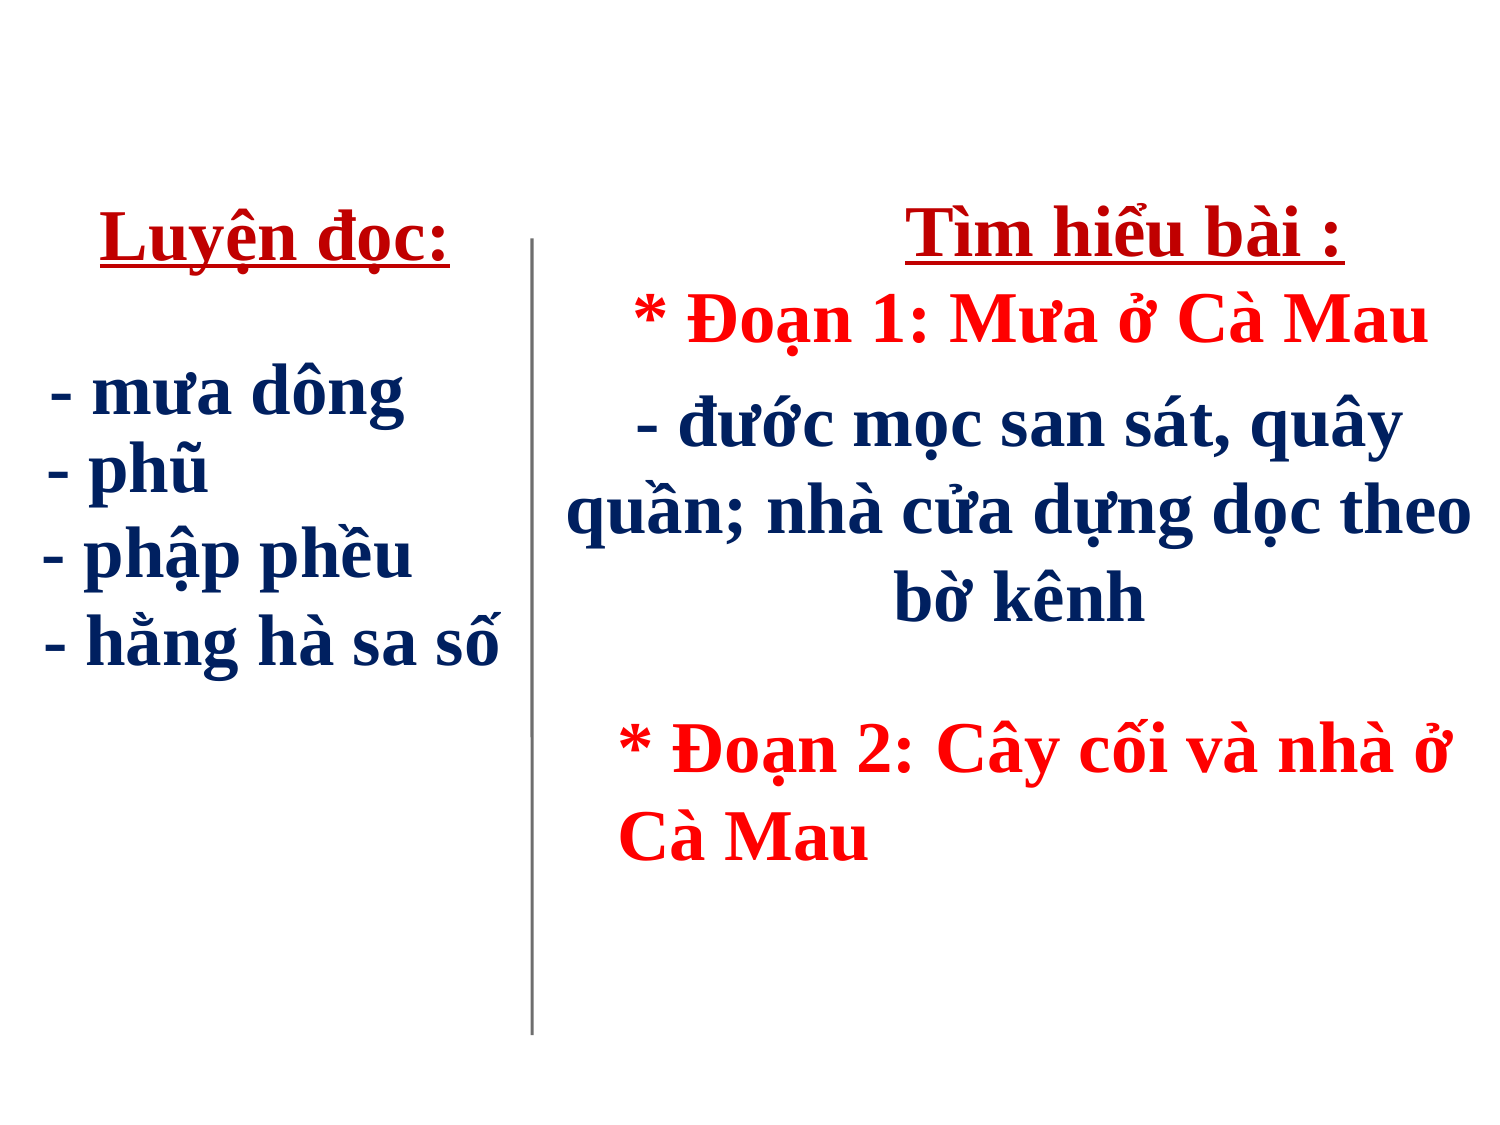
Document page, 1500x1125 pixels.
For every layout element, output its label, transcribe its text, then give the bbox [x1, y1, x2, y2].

text_box - mưa dông [0, 334, 455, 437]
text_box - phập phều [0, 497, 466, 600]
text_box - hằng hà sa số [3, 585, 542, 688]
text_box - phũ [3, 412, 253, 497]
text_box * Đoạn 2: Cây cối và nhà ở Cà Mau [602, 692, 1490, 883]
text_box * Đoạn 1: Mưa ở Cà Mau [587, 262, 1475, 365]
text_box Luyện đọc: [12, 179, 538, 282]
text_box Tìm hiểu bài : [749, 176, 1500, 279]
text_box - đước mọc san sát, quây quần; nhà cửa dựng dọc theo bờ kênh [537, 365, 1500, 644]
